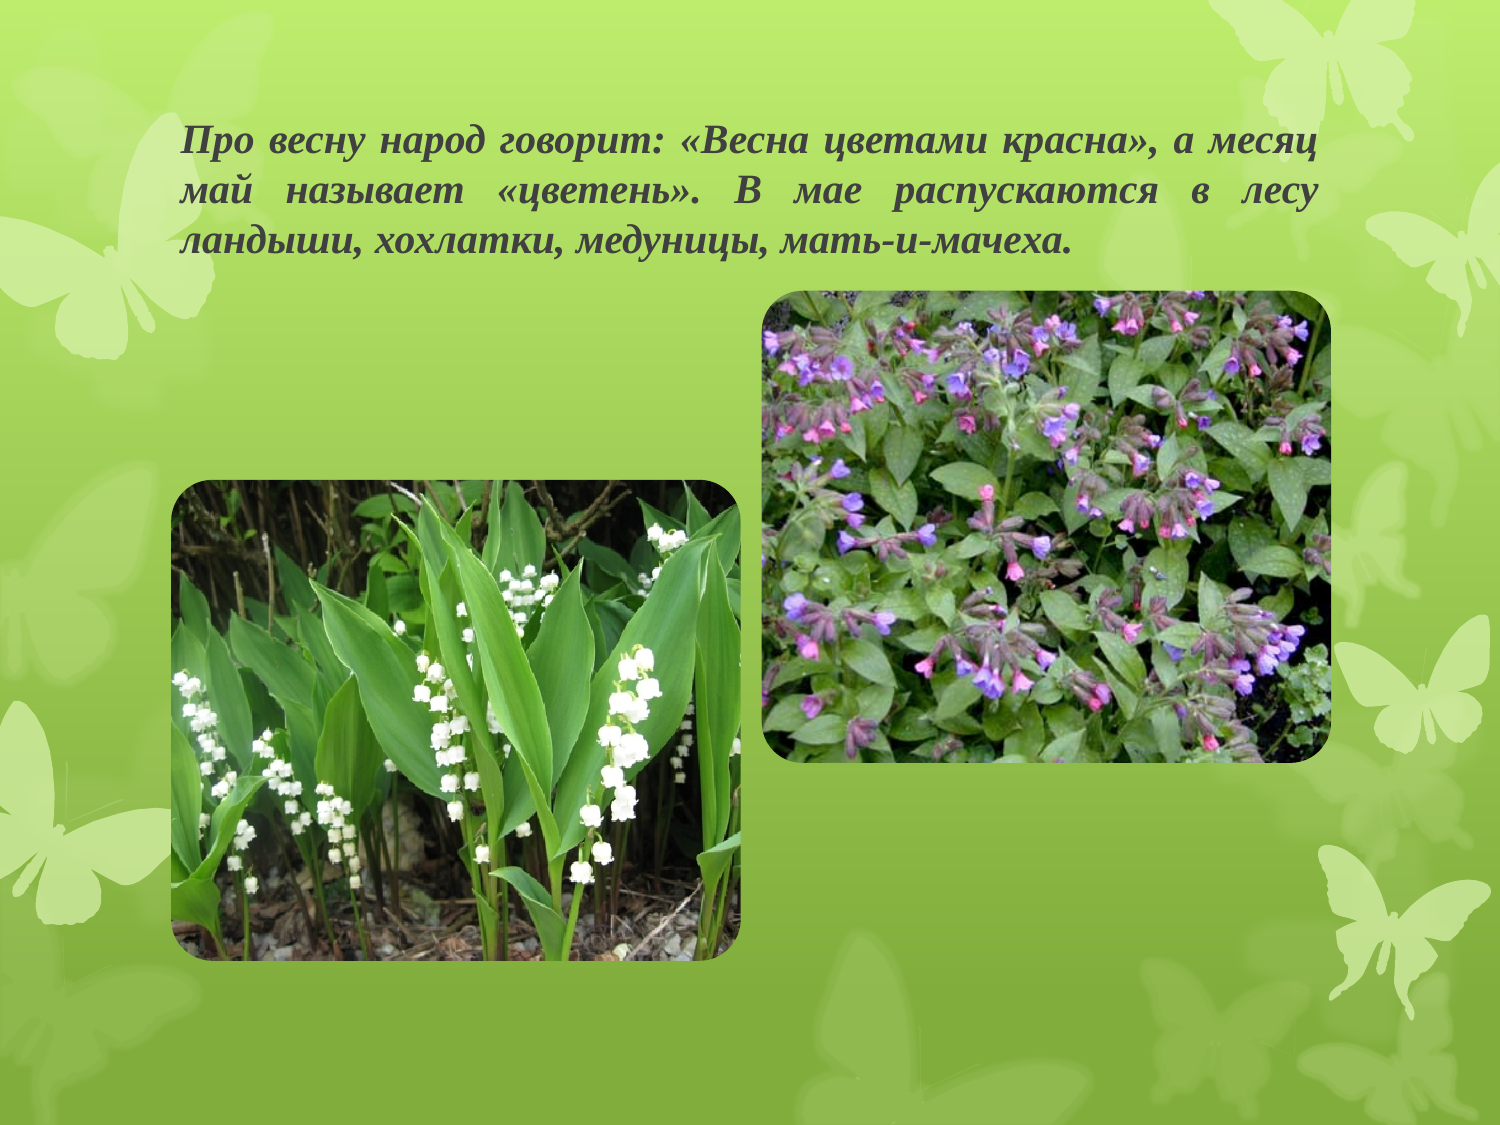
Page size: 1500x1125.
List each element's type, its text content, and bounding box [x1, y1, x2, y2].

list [170, 479, 741, 962]
title Про весну народ говорит: «Весна цветами красна», а месяц май называет «цветень». В мае распускаются в лесу ландыши, хохлатки, медуницы, мать-и-мачеха. [165, 110, 1334, 263]
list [761, 290, 1332, 764]
